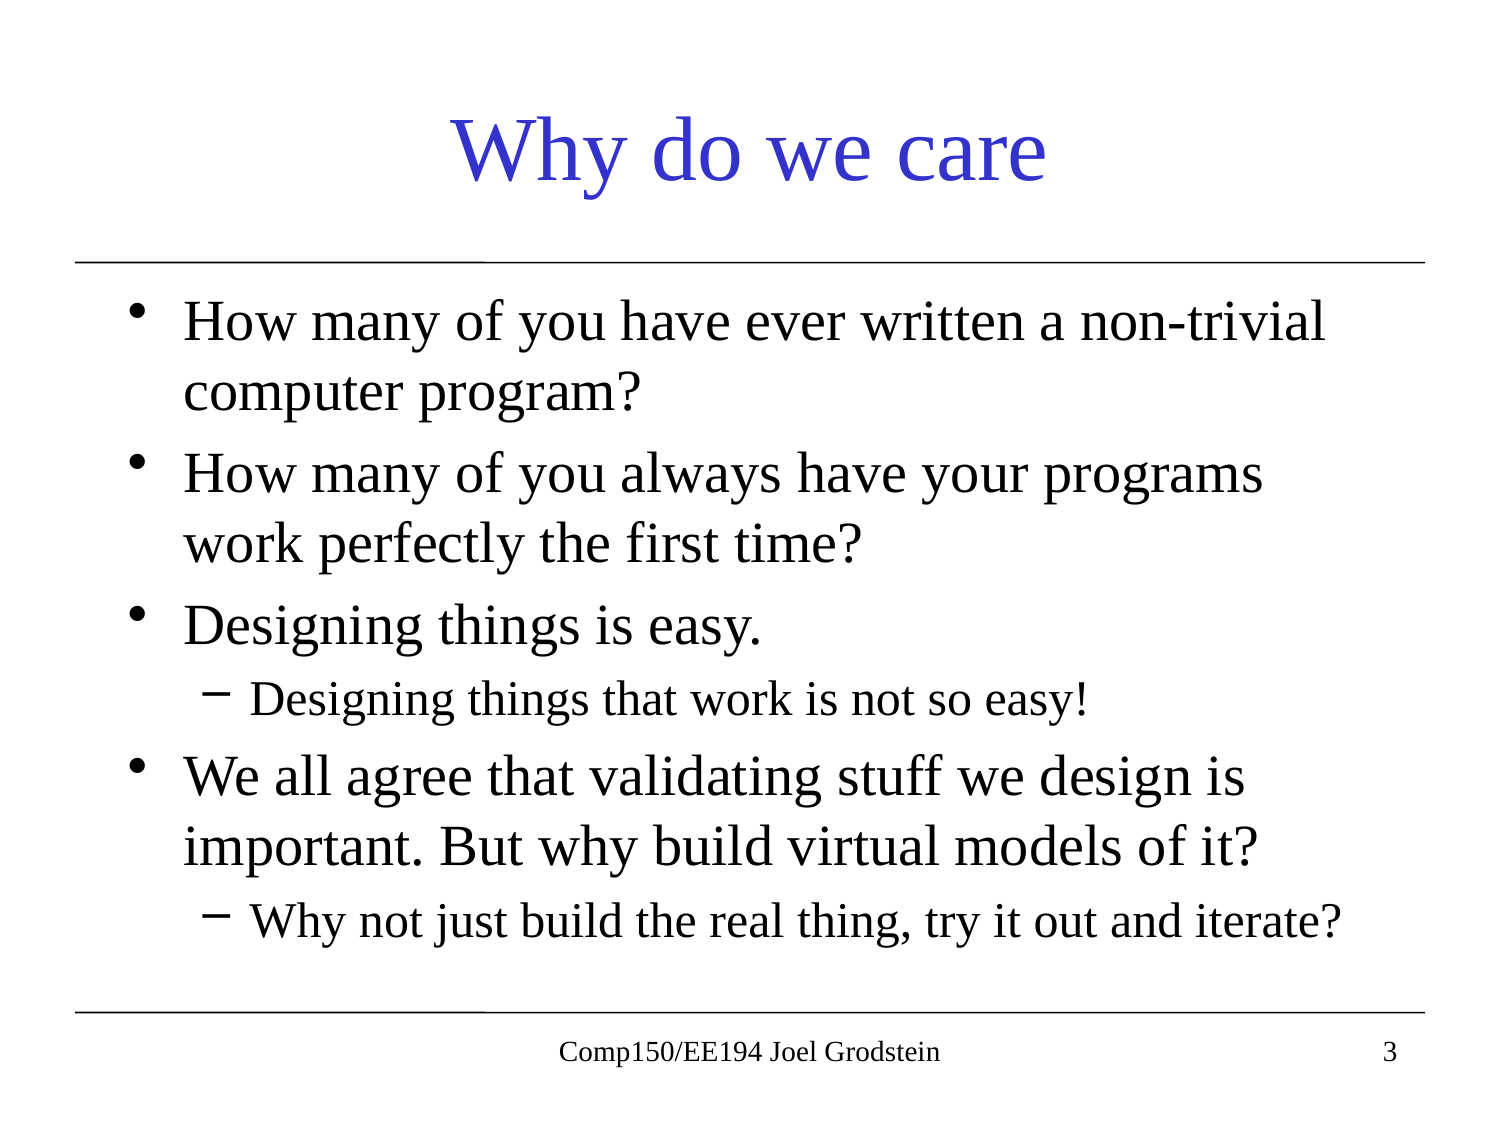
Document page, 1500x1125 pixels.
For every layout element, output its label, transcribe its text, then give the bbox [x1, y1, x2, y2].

footer Comp150/EE194 Joel Grodstein [512, 1024, 988, 1101]
list How many of you have ever written a non-trivial computer program? How many of you always have your programs work perfectly the first time? Designing things is easy. Designing things that work is not so easy! We all agree that validating stuff we design is important. But why build virtual models of it? Why not just build the real thing, try it out and iterate? [112, 275, 1388, 1000]
title Why do we care [112, 50, 1388, 238]
